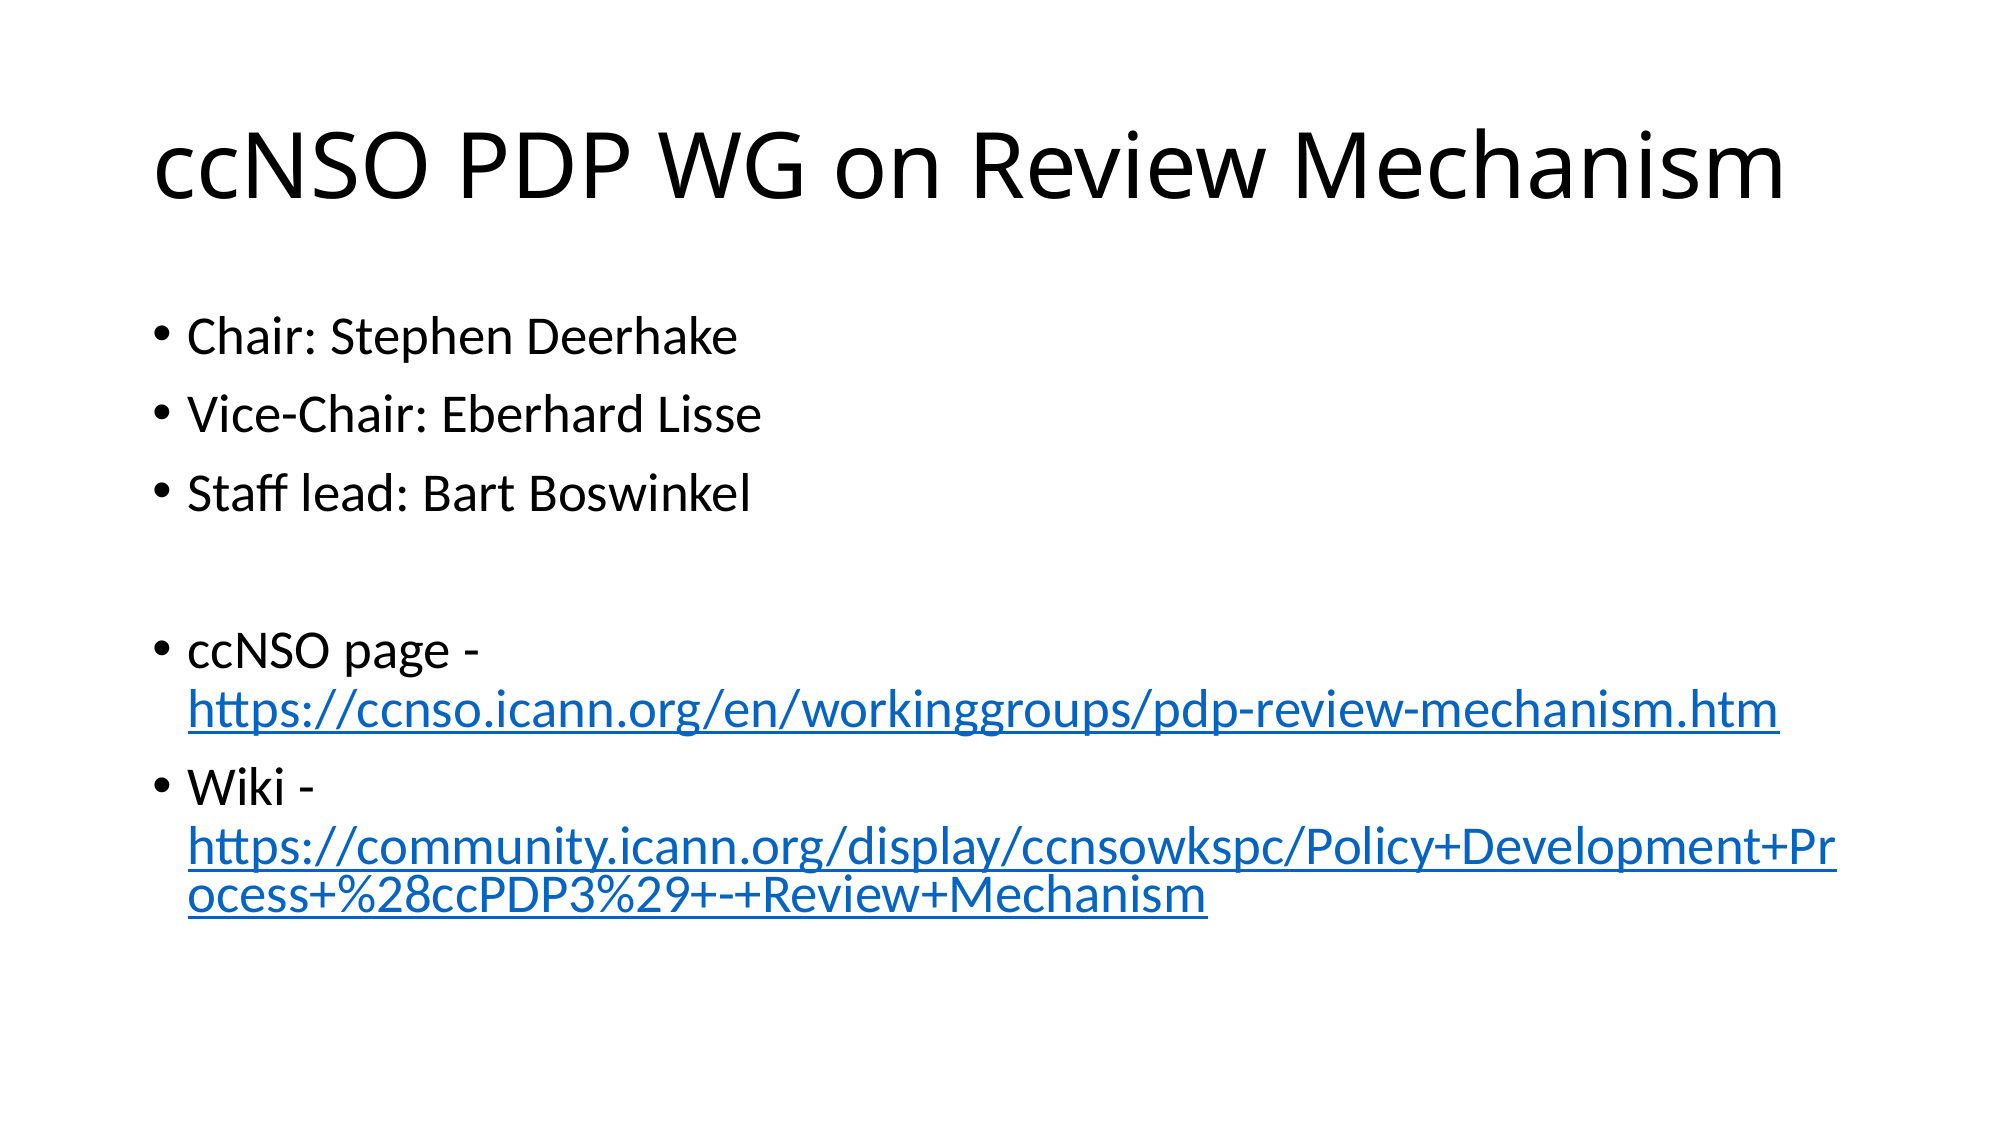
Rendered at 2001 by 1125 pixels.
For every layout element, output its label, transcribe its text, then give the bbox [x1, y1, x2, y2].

title ccNSO PDP WG on Review Mechanism [137, 59, 1863, 278]
list Chair: Stephen Deerhake Vice-Chair: Eberhard Lisse Staff lead: Bart Boswinkel ccNSO page - https://ccnso.icann.org/en/workinggroups/pdp-review-mechanism.htm Wiki - https://community.icann.org/display/ccnsowkspc/Policy+Development+Process+%28ccPDP3%29+-+Review+Mechanism [137, 299, 1863, 1014]
